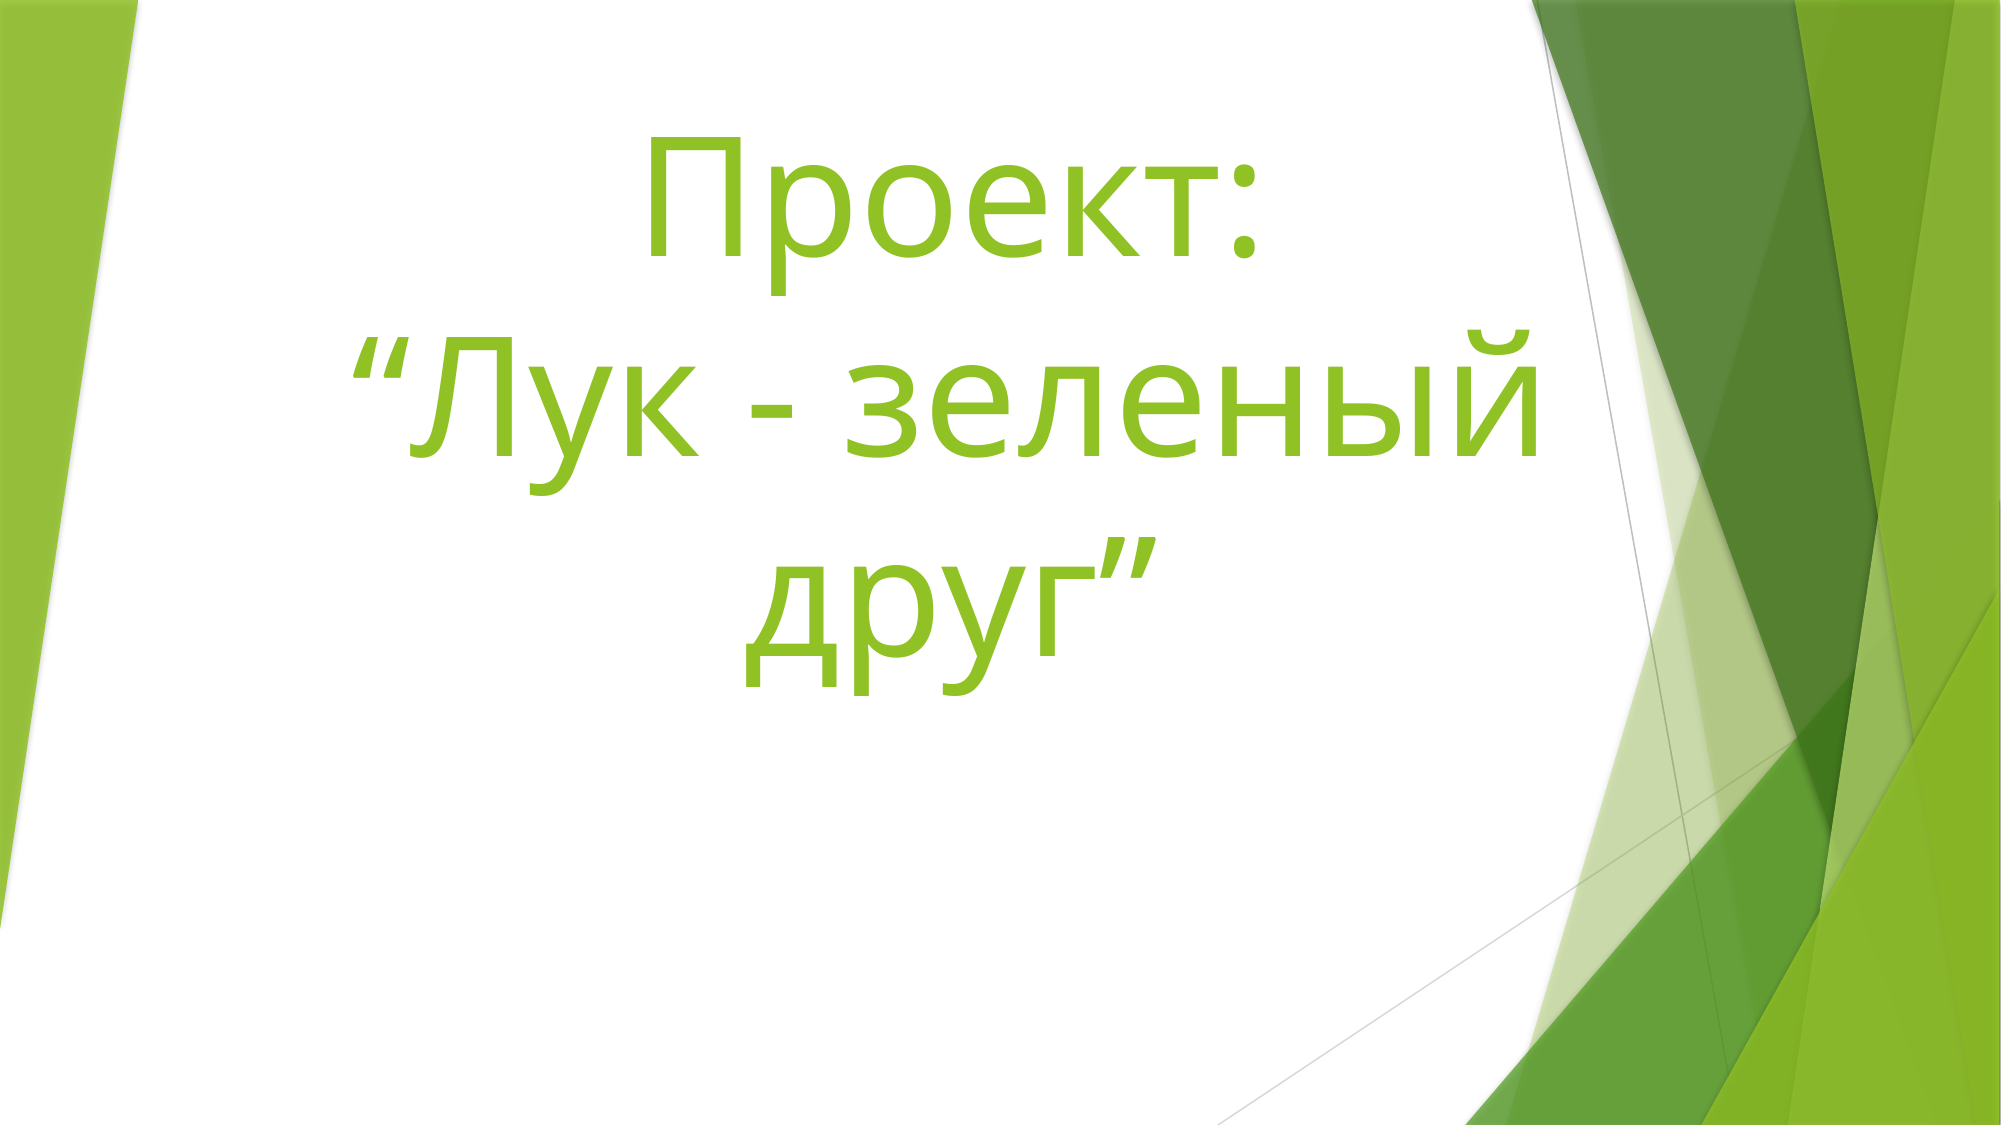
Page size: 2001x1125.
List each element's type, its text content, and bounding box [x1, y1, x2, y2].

title Проект: “Лук - зеленый друг” [314, 427, 1589, 698]
